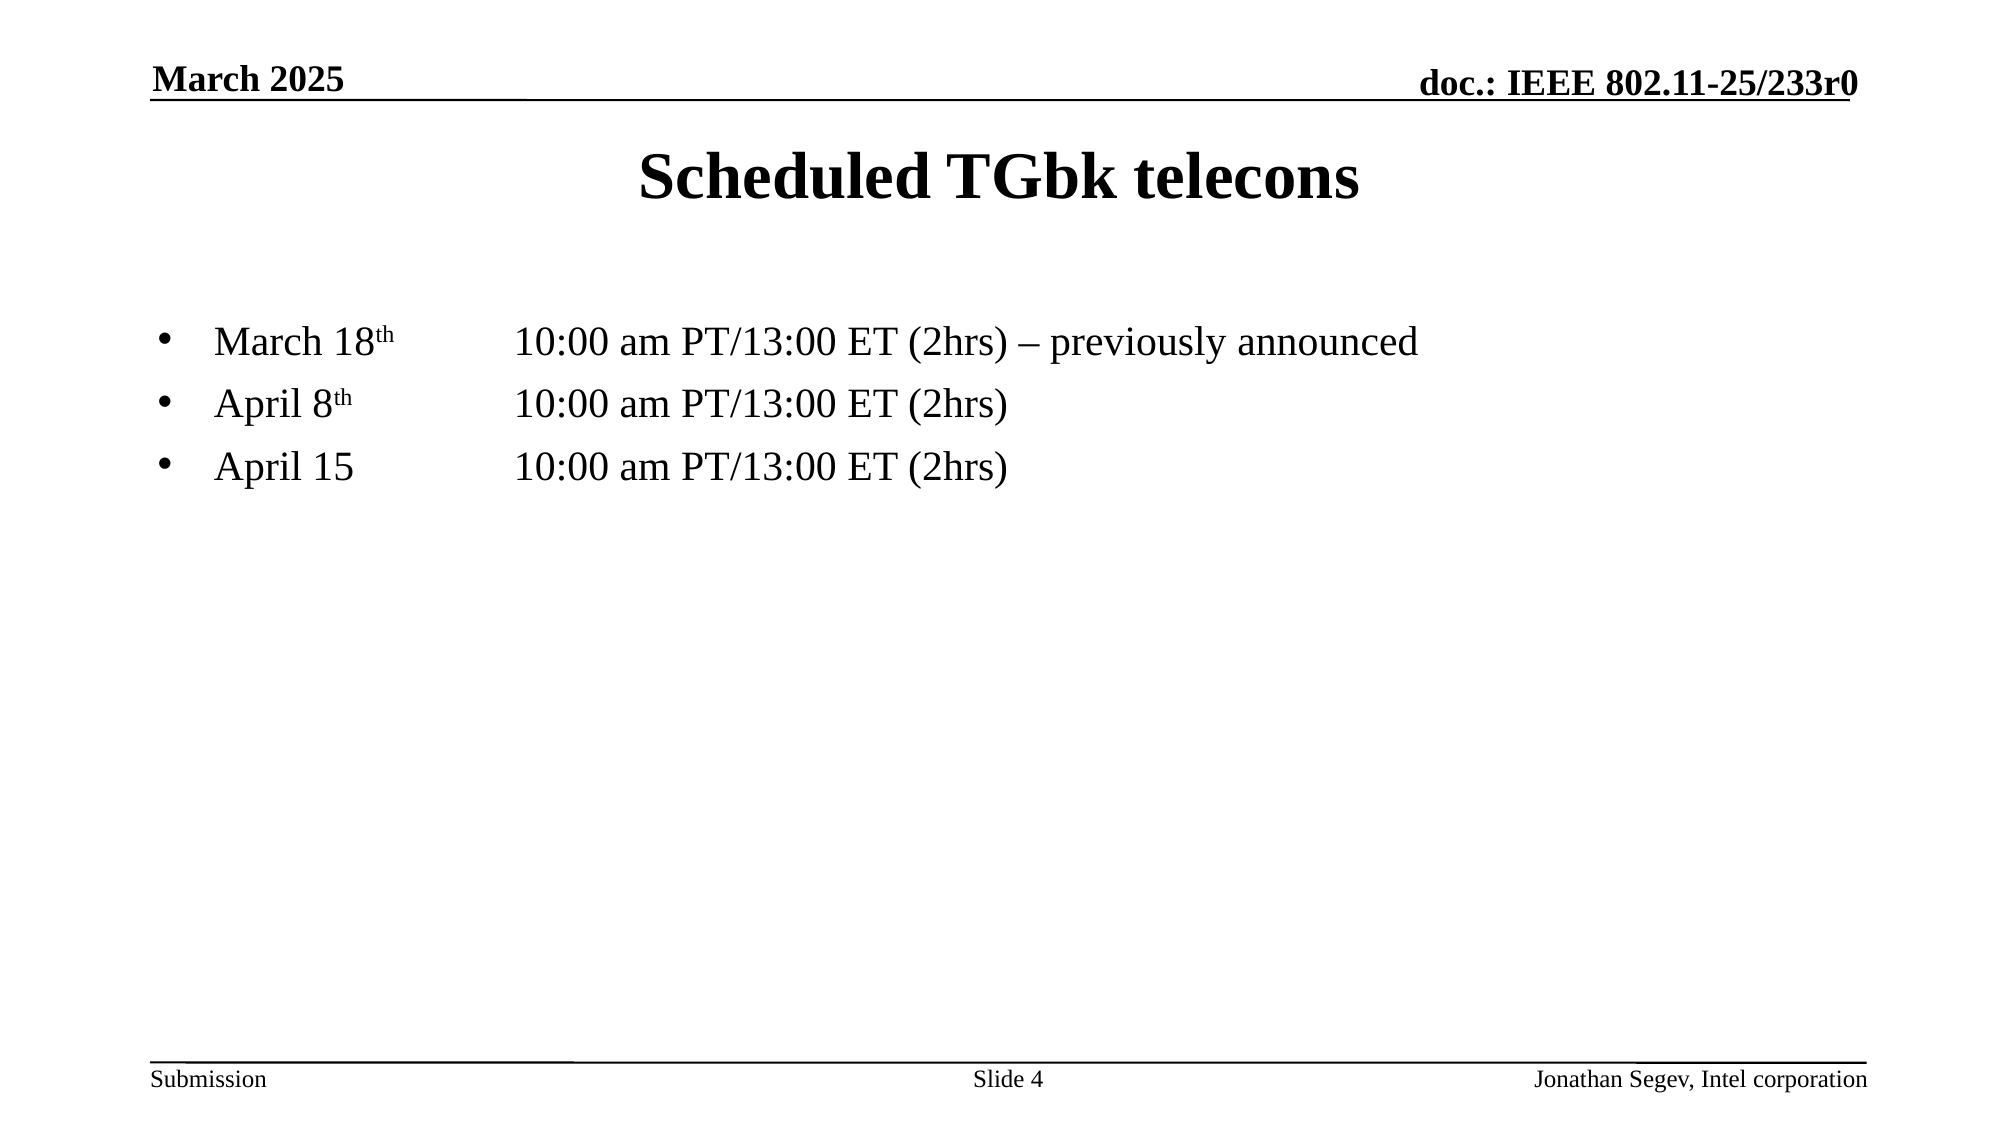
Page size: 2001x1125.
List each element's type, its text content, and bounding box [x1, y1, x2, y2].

text_box March 18th 10:00 am PT/13:00 ET (2hrs) – previously announced April 8th 10:00 am PT/13:00 ET (2hrs) April 15 10:00 am PT/13:00 ET (2hrs) [142, 305, 1815, 629]
slide_number Slide 4 [950, 1061, 1067, 1123]
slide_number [152, 54, 563, 100]
title Scheduled TGbk telecons [149, 112, 1850, 232]
footer Jonathan Segev, Intel corporation [1171, 1061, 1869, 1093]
